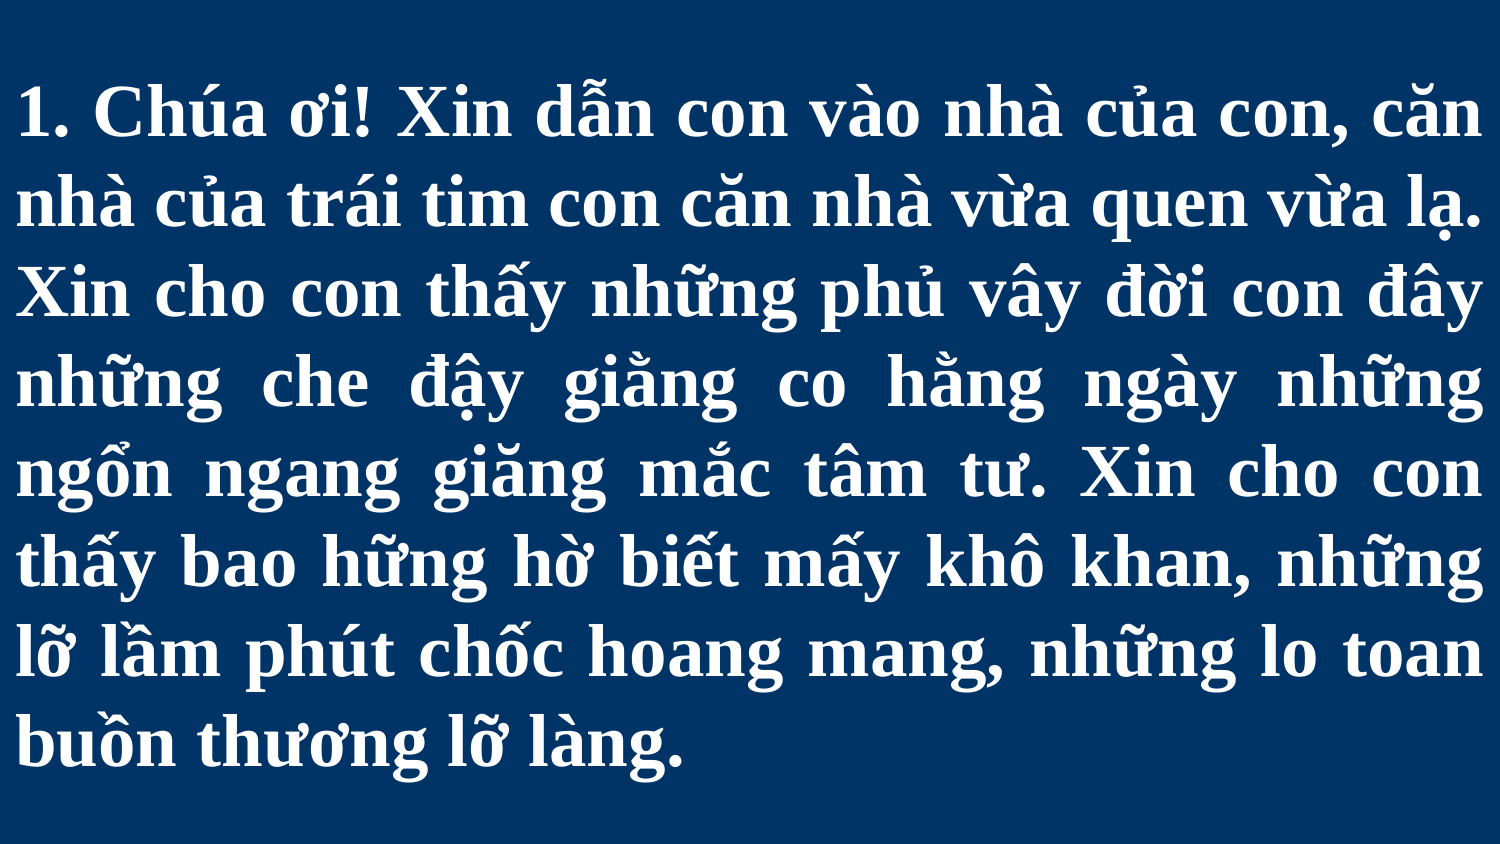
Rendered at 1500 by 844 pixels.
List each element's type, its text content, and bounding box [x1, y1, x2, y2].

title 1. Chúa ơi! Xin dẫn con vào nhà của con, căn nhà của trái tim con căn nhà vừa quen vừa lạ. Xin cho con thấy những phủ vây đời con đây những che đậy giằng co hằng ngày những ngổn ngang giăng mắc tâm tư. Xin cho con thấy bao hững hờ biết mấy khô khan, những lỡ lầm phút chốc hoang mang, những lo toan buồn thương lỡ làng. [0, 0, 1500, 844]
